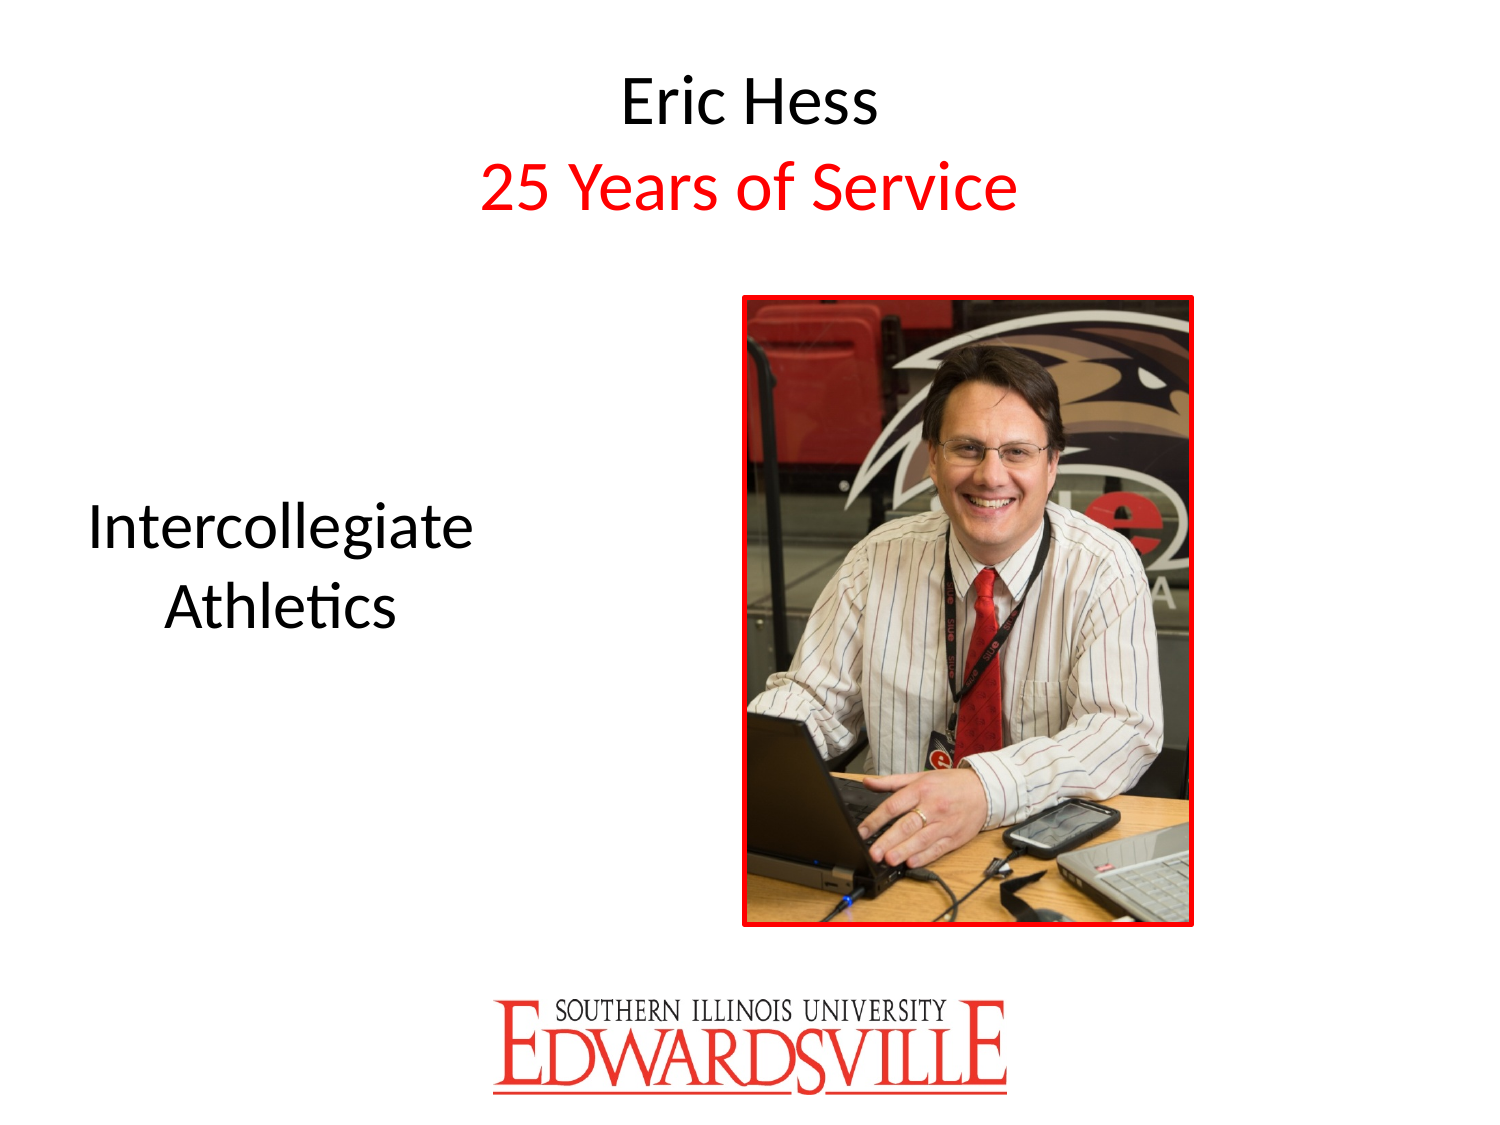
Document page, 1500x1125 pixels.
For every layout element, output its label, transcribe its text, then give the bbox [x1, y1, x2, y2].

title Eric Hess 25 Years of Service [75, 45, 1425, 233]
text_box Intercollegiate Athletics [62, 474, 500, 650]
picture [746, 299, 1190, 923]
picture [493, 999, 1007, 1095]
